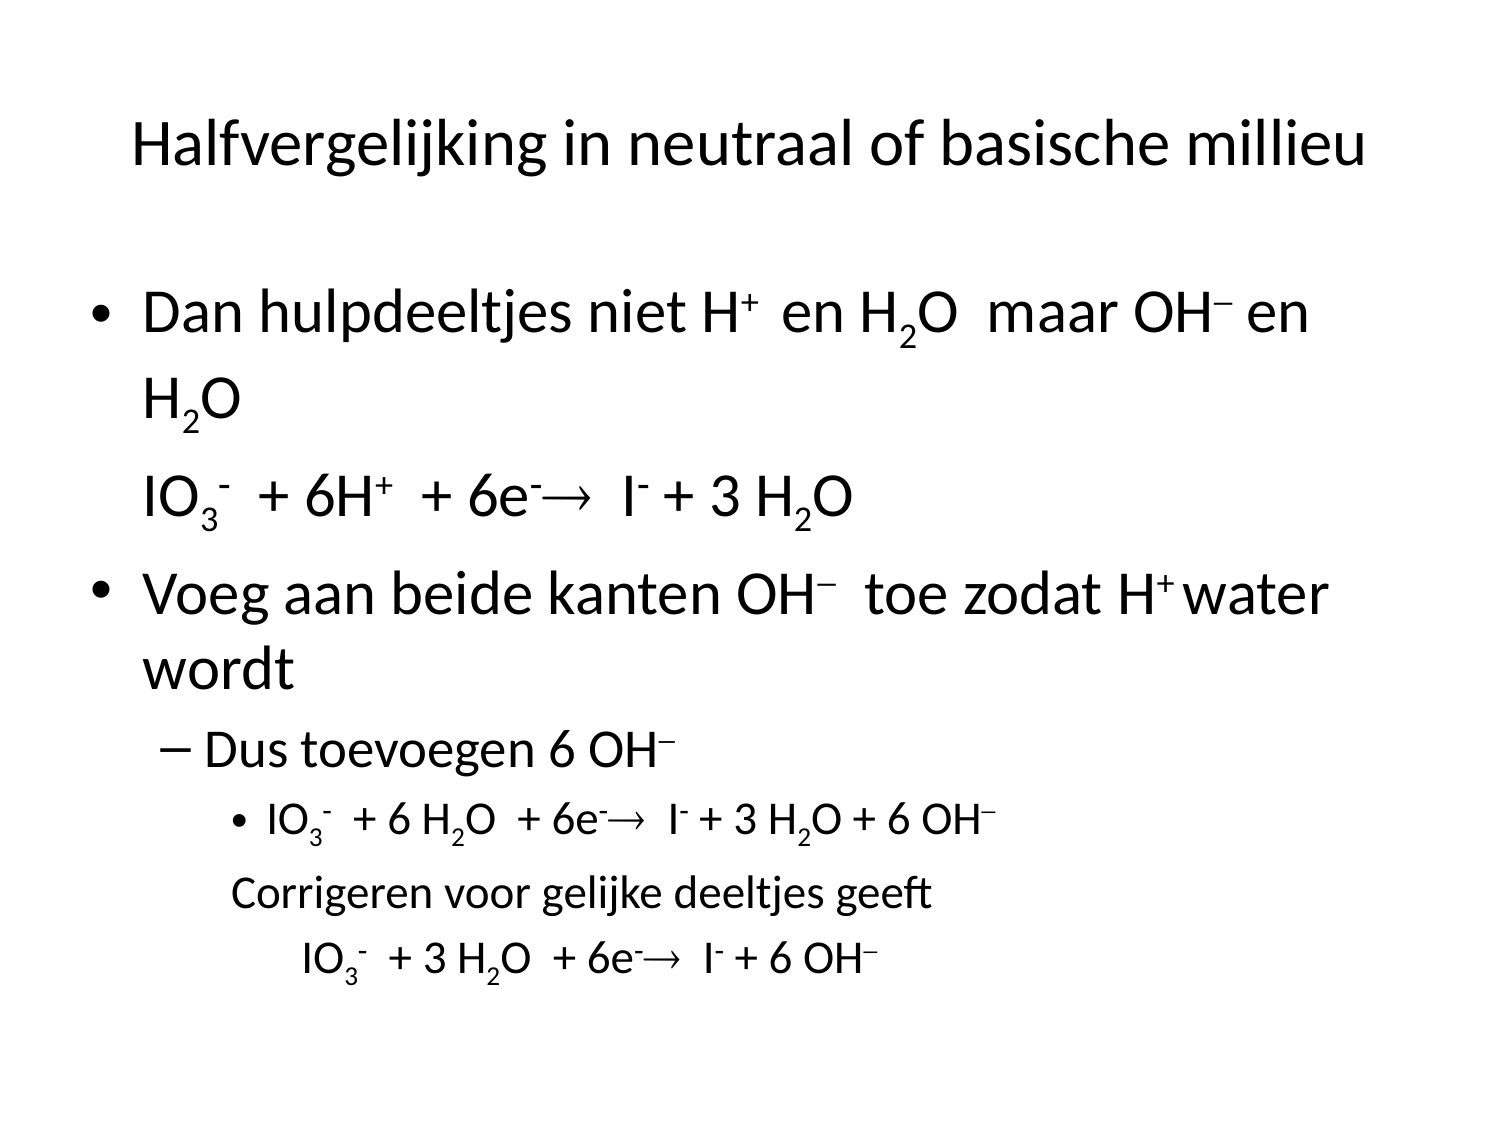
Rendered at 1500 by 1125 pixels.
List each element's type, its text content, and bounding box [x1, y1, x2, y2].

title Halfvergelijking in neutraal of basische millieu [75, 45, 1425, 233]
list Dan hulpdeeltjes niet H+ en H2O maar OH─ en H2O IO3 + 6H+ + 6e I + 3 H2O Voeg aan beide kanten OH─ toe zodat H+ water wordt Dus toevoegen 6 OH─ IO3 + 6 H2O + 6e I + 3 H2O + 6 OH─ Corrigeren voor gelijke deeltjes geeft IO3 + 3 H2O + 6e I + 6 OH─ [75, 262, 1425, 1005]
